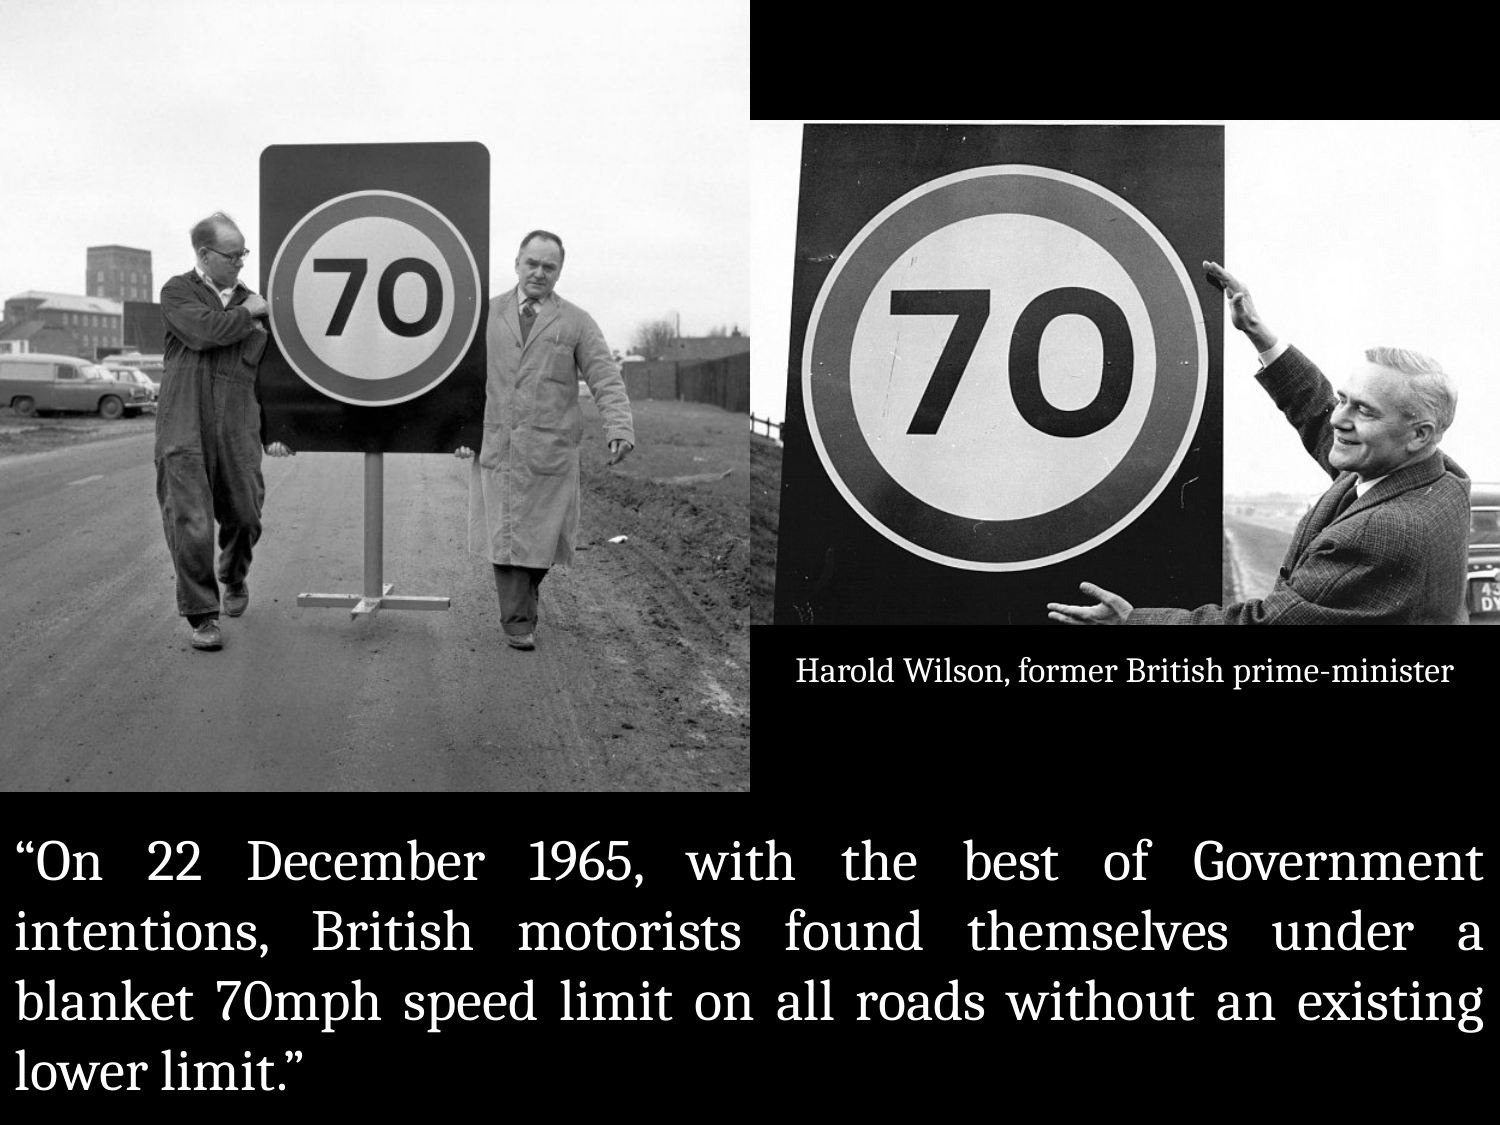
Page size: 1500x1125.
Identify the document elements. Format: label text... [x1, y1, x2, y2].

text_box “On 22 December 1965, with the best of Government intentions, British motorists found themselves under a blanket 70mph speed limit on all roads without an existing lower limit.” [0, 814, 1500, 1110]
text_box Harold Wilson, former British prime-minister [754, 639, 1500, 697]
picture [0, 0, 1500, 792]
